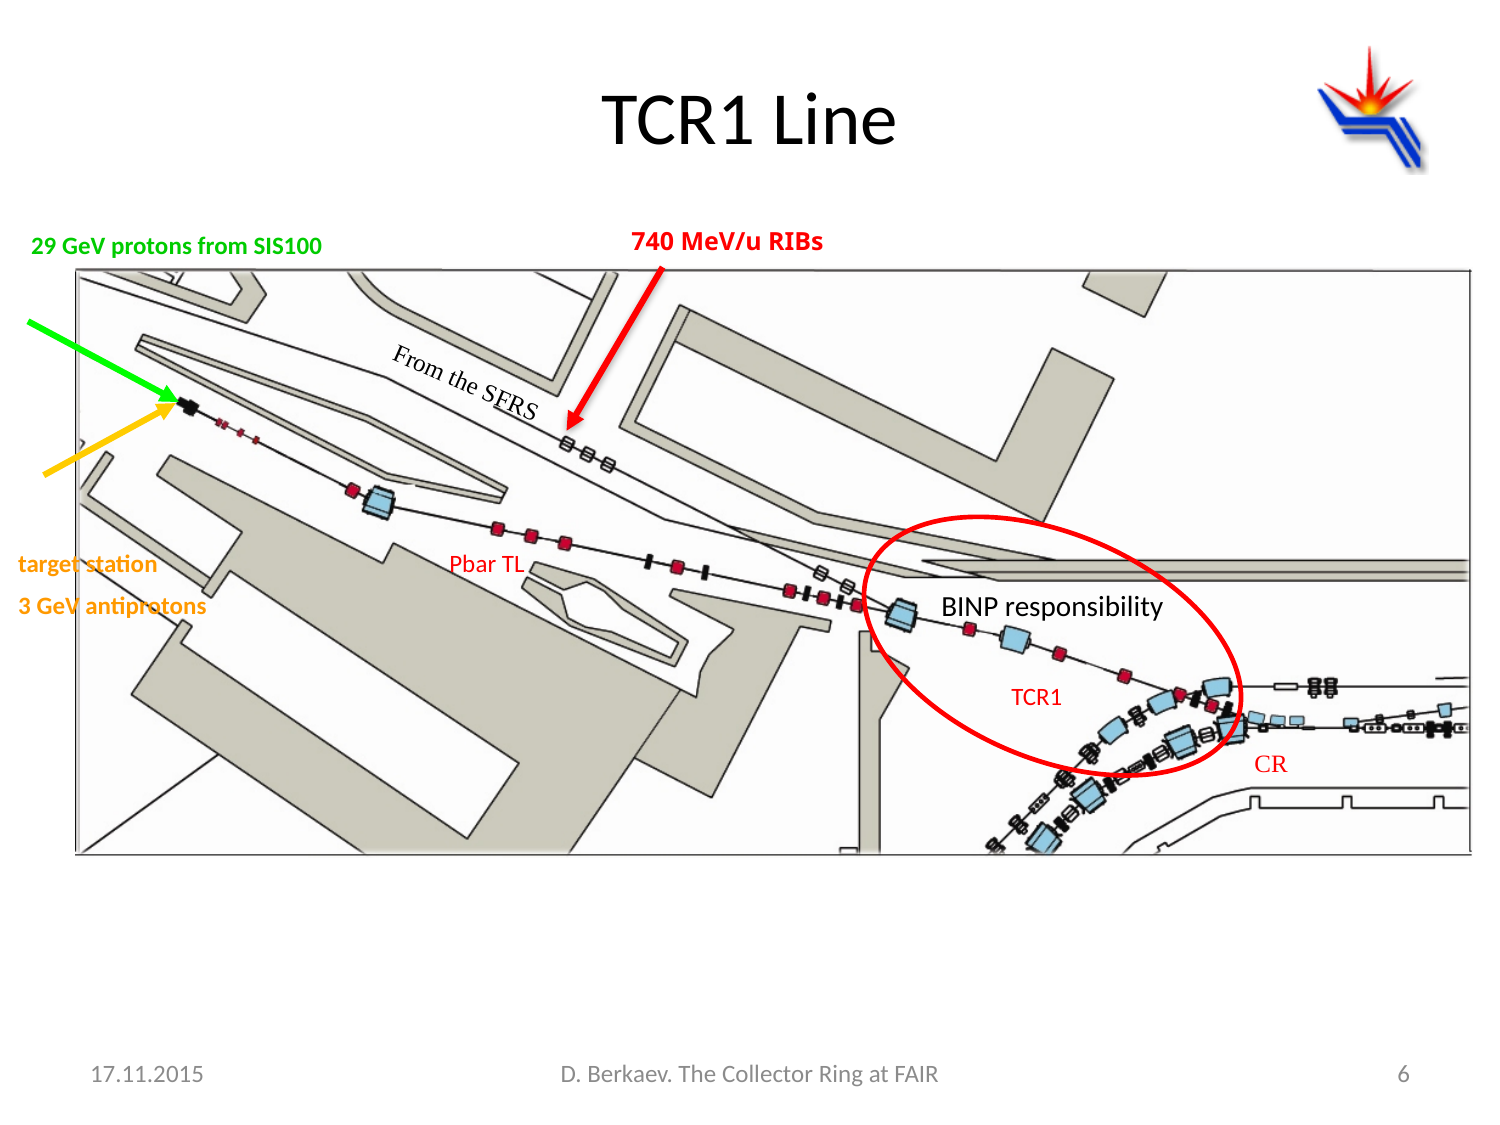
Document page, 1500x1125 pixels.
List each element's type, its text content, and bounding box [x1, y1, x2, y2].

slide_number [75, 1042, 425, 1103]
footer D. Berkaev. The Collector Ring at FAIR [512, 1042, 988, 1103]
text_box 740 MeV/u RIBs [616, 218, 839, 264]
picture [1316, 42, 1429, 175]
title TCR1 Line [75, 45, 1425, 185]
text_box target station 3 GeV antiprotons [3, 539, 69, 627]
slide_number 6 [1074, 1042, 1425, 1103]
picture [74, 266, 1473, 858]
text_box 29 GeV protons from SIS100 [3, 221, 351, 267]
